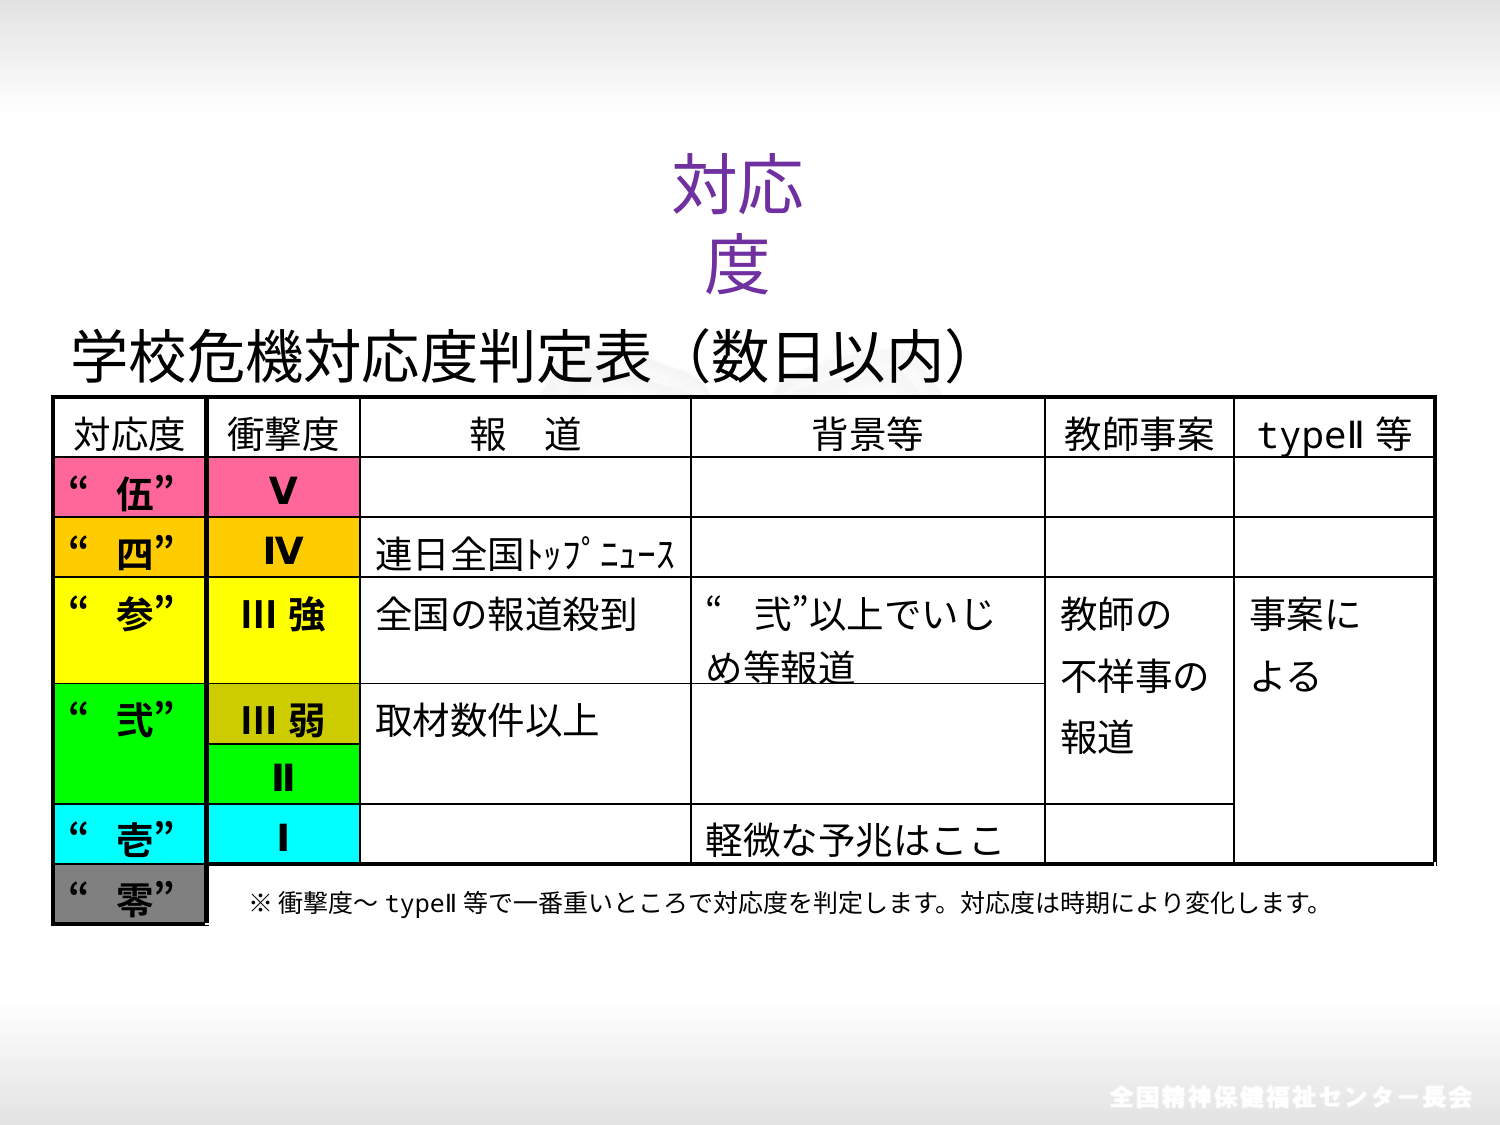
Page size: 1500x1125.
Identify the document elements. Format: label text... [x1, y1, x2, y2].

text_box 学校危機対応度判定表（数日以内） [64, 314, 1413, 397]
table_cell “弐”以上でいじめ等報道 [692, 578, 1044, 683]
table_cell Ⅲ弱 [209, 684, 359, 743]
table_header 背景等 [692, 399, 1044, 456]
table_cell [1046, 458, 1233, 516]
table_cell Ⅱ [209, 745, 359, 803]
table_cell 事案に よる [1235, 578, 1433, 862]
text_box 対応度 [631, 137, 844, 309]
text_box 問 題 [0, 0, 1500, 1125]
table_cell [692, 684, 1044, 803]
table_cell Ⅲ強 [209, 578, 359, 683]
table_cell [361, 805, 690, 862]
table_cell “参” [55, 578, 204, 683]
table_cell [692, 518, 1044, 576]
table_cell “伍” [55, 458, 204, 516]
text_box ※衝撃度～typeⅡ等で一番重いところで対応度を判定します。対応度は時期により変化します。 [242, 881, 1353, 924]
table_cell 連日全国ﾄｯﾌﾟﾆｭｰｽ [361, 518, 690, 576]
table_header 衝撃度 [209, 399, 359, 456]
table_cell “零” [55, 865, 204, 922]
table_header 対応度 [55, 399, 204, 456]
table_cell [1235, 518, 1433, 576]
table_cell “四” [55, 518, 204, 576]
table_cell [1046, 805, 1233, 862]
table_cell “壱” [55, 805, 204, 863]
table_cell “弐” [55, 684, 204, 803]
table_cell Ⅰ [209, 805, 359, 862]
table_cell 全国の報道殺到 [361, 578, 690, 683]
table_header typeⅡ等 [1235, 399, 1433, 456]
table_header 教師事案 [1046, 399, 1233, 456]
table_cell [1235, 458, 1433, 516]
table_cell Ⅴ [209, 458, 359, 516]
table_cell [361, 458, 690, 516]
table_cell 教師の 不祥事の 報道 [1046, 578, 1233, 803]
table_cell Ⅳ [209, 518, 359, 576]
table_cell [692, 458, 1044, 516]
table_cell [1046, 518, 1233, 576]
table_cell [209, 866, 1434, 923]
table_cell 取材数件以上 [361, 684, 690, 803]
table_cell 軽微な予兆はここ [692, 805, 1044, 862]
table_header 報 道 [361, 399, 690, 456]
